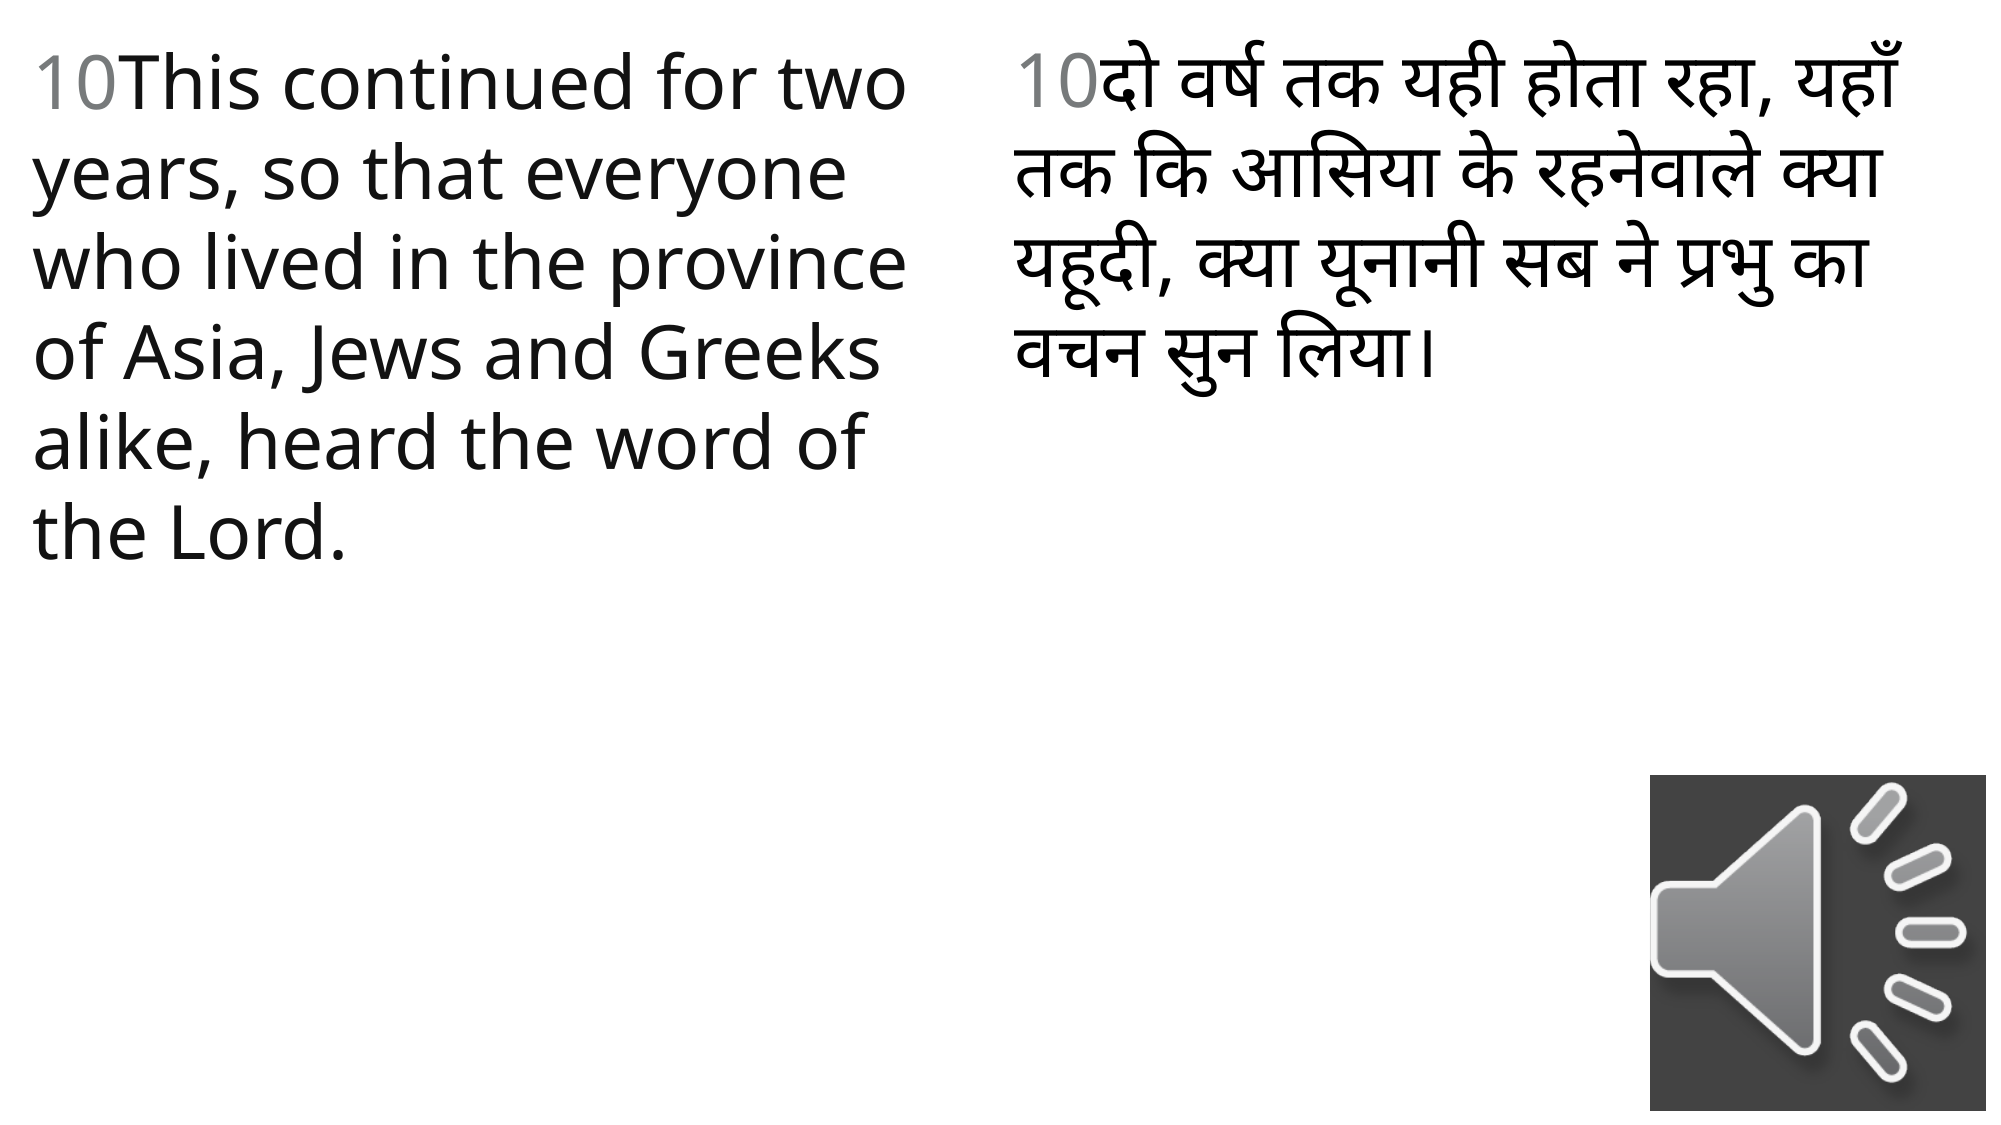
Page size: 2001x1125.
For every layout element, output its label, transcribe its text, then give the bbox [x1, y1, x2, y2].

picture [1648, 773, 1987, 1112]
text_box 10दो वर्ष तक यही होता रहा, यहाँ तक कि आसिया के रहनेवाले क्या यहूदी, क्या यूनानी सब ने प्रभु का वचन सुन लिया। [999, 24, 2000, 1101]
text_box 10This continued for two years, so that everyone who lived in the province of Asia, Jews and Greeks alike, heard the word of the Lord. [18, 27, 973, 1104]
